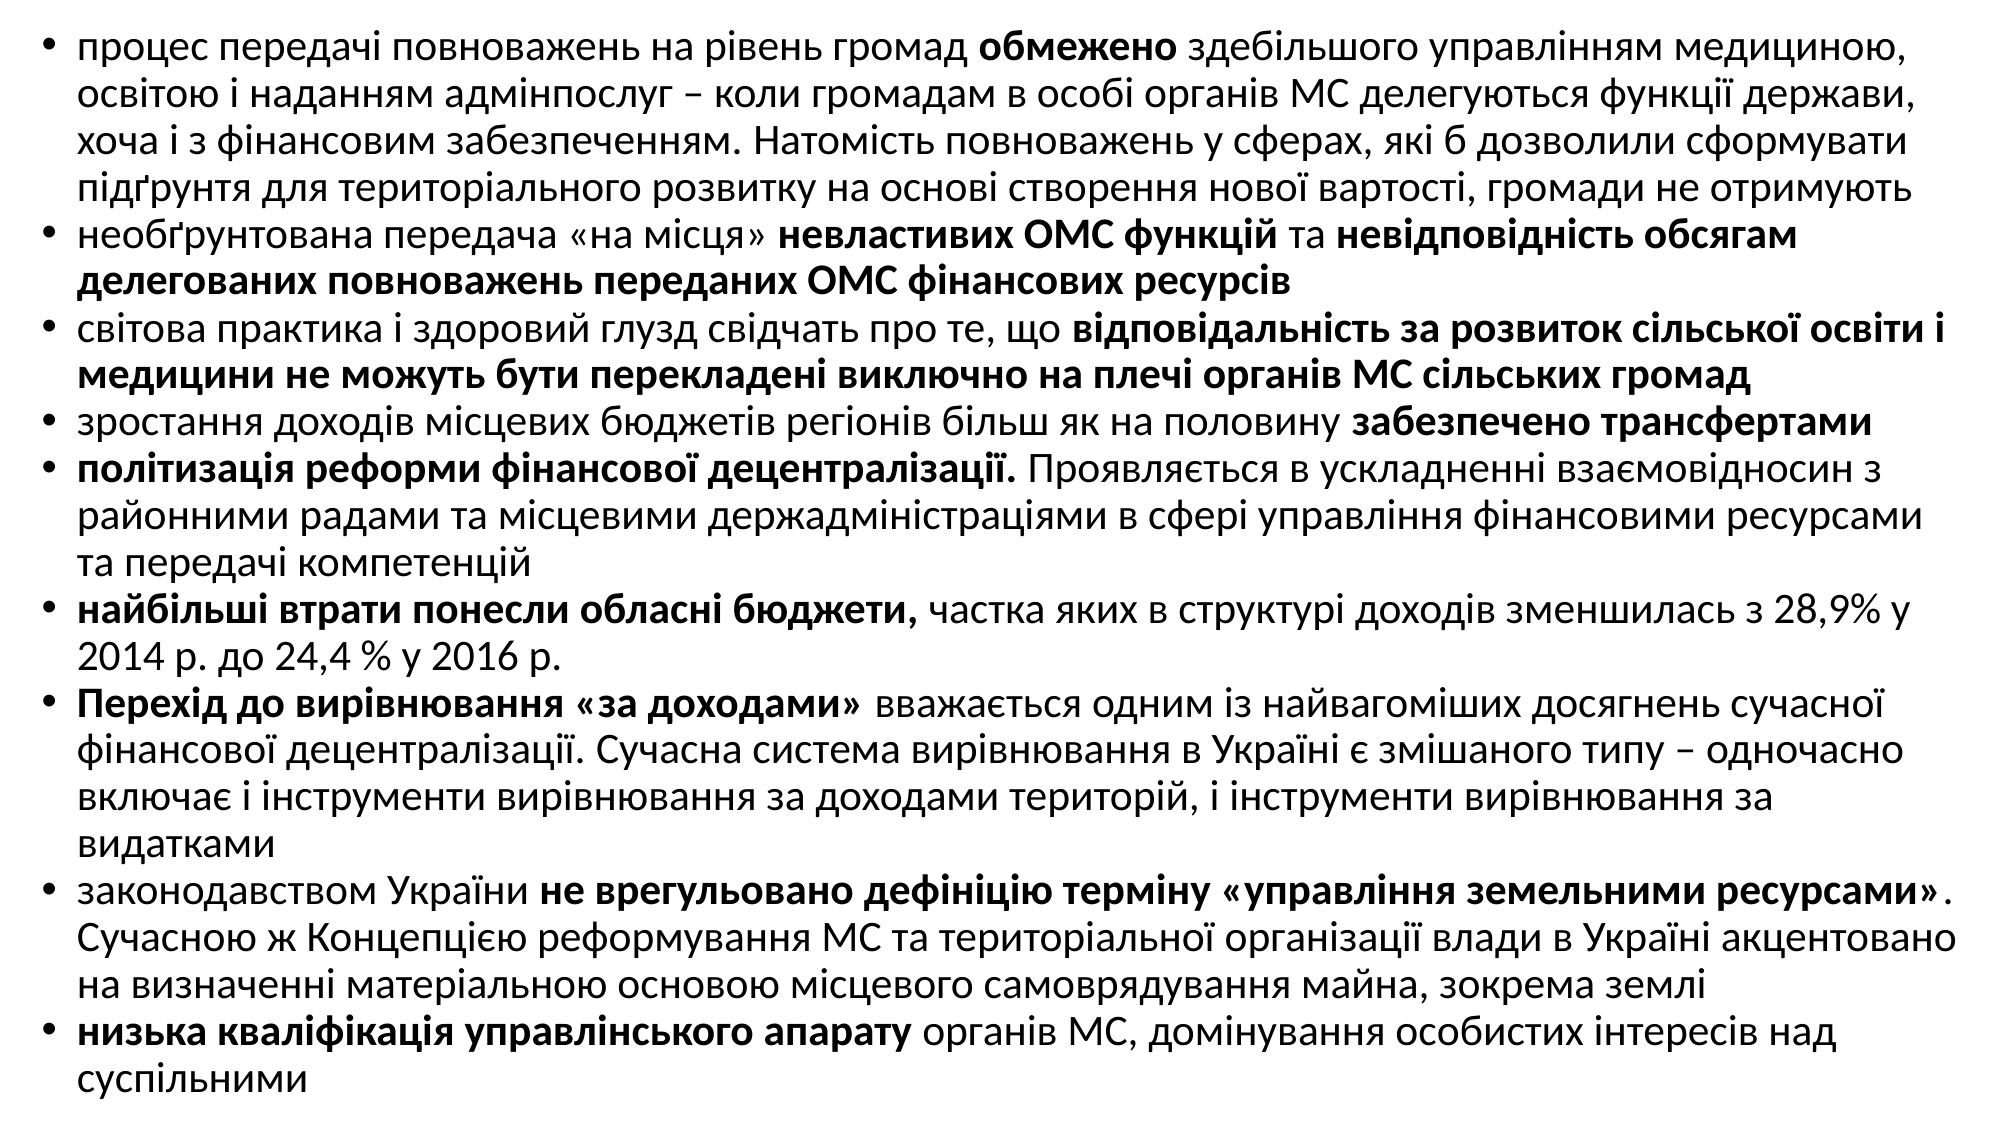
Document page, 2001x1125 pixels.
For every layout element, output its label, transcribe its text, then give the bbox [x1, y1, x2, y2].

list процес передачі повноважень на рівень громад обмежено здебільшого управлінням медициною, освітою і наданням адмінпослуг – коли громадам в особі органів МС делегуються функції держави, хоча і з фінансовим забезпеченням. Натомість повноважень у сферах, які б дозволили сформувати підґрунтя для територіального розвитку на основі створення нової вартості, громади не отримують необґрунтована передача «на місця» невластивих ОМС функцій та невідповідність обсягам делегованих повноважень переданих ОМС фінансових ресурсів світова практика і здоровий глузд свідчать про те, що відповідальність за розвиток сільської освіти і медицини не можуть бути перекладені виключно на плечі органів МС сільських громад зростання доходів місцевих бюджетів регіонів більш як на половину забезпечено трансфертами політизація реформи фінансової децентралізації. Проявляється в ускладненні взаємовідносин з районними радами та місцевими держадміністраціями в сфері управління фінансовими ресурсами та передачі компетенцій найбільші втрати понесли обласні бюджети, частка яких в структурі доходів зменшилась з 28,9% у 2014 р. до 24,4 % у 2016 р. Перехід до вирівнювання «за доходами» вважається одним із найвагоміших досягнень сучасної фінансової децентралізації. Сучасна система вирівнювання в Україні є змішаного типу – одночасно включає і інструменти вирівнювання за доходами територій, і інструменти вирівнювання за видатками законодавством України не врегульовано дефініцію терміну «управління земельними ресурсами». Сучасною ж Концепцією реформування МС та територіальної організації влади в Україні акцентовано на визначенні матеріальною основою місцевого самоврядування майна, зокрема землі низька кваліфікація управлінського апарату органів МС, домінування особистих інтересів над суспільними [26, 15, 1975, 1125]
